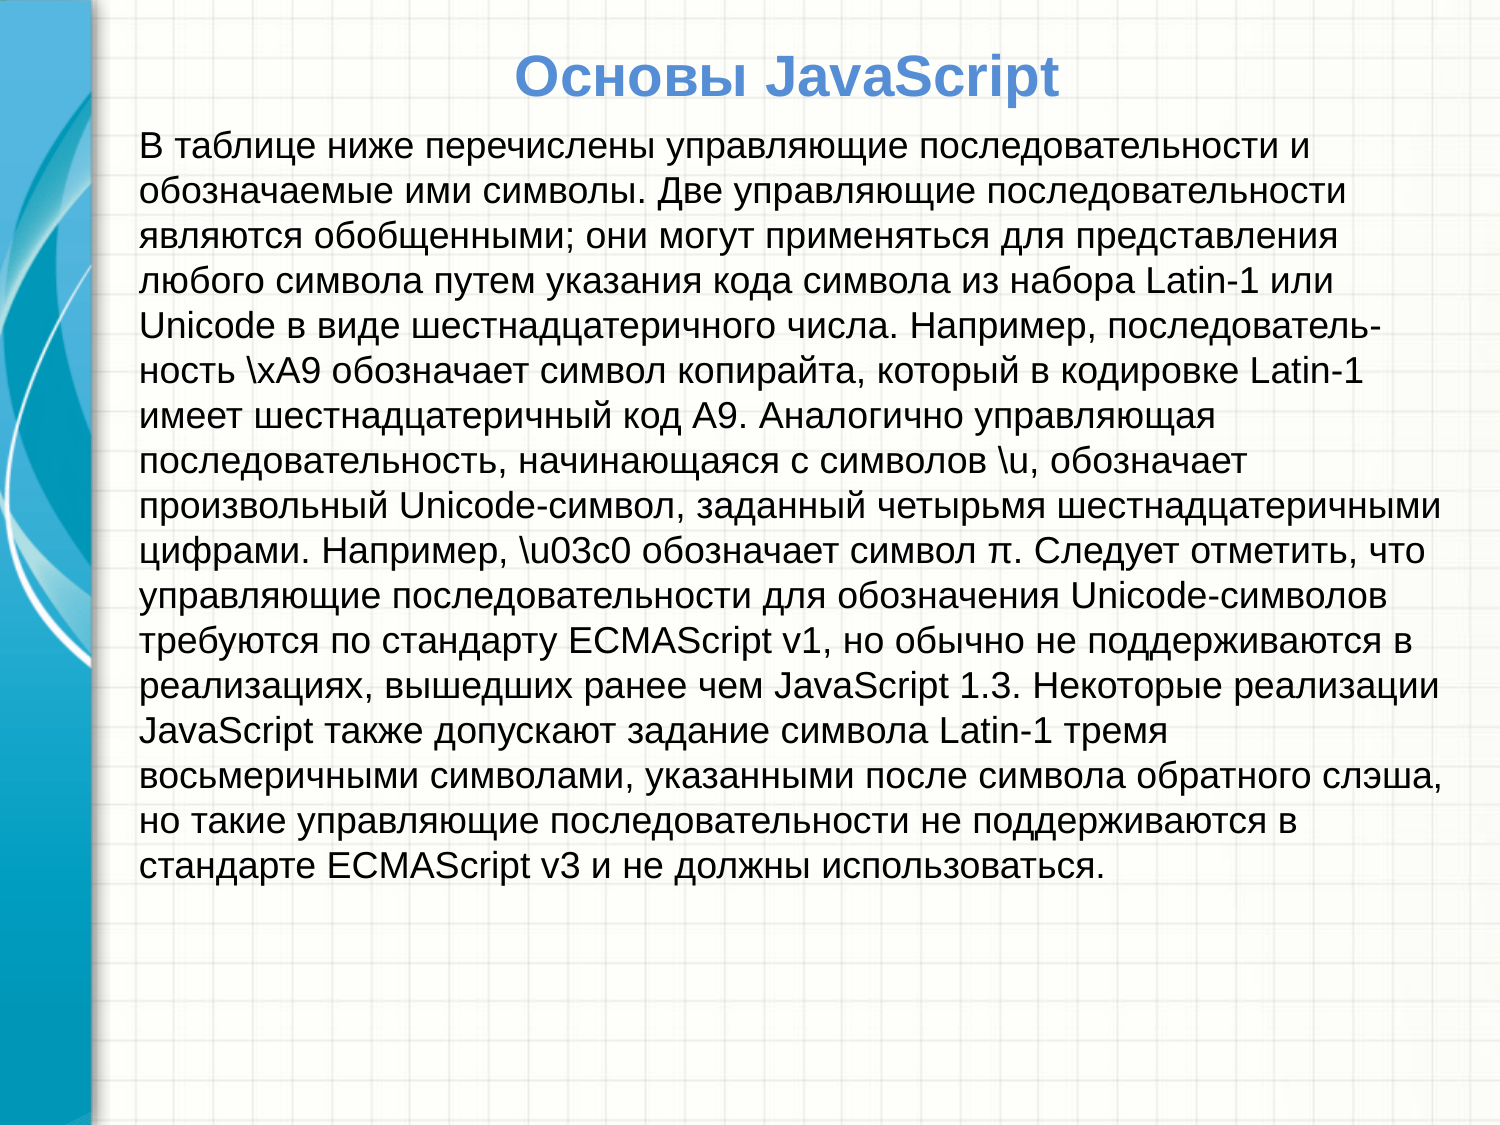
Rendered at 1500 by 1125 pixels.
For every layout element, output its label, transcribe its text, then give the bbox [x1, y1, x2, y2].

title Основы JavaScript [125, 44, 1450, 102]
list В таблице ниже перечислены управляющие последовательности и обозначаемые ими символы. Две управляющие последовательности являются обобщенными; они могут применяться для представления любого символа путем указания кода символа из набора Latin-1 или Unicode в виде шестнадцатеричного числа. Например, последователь-ность \xA9 обозначает символ копирайта, который в кодировке Latin-1 имеет шестнадцатеричный код A9. Аналогично управляющая последовательность, начинающаяся с символов \u, обозначает произвольный Unicode-символ, заданный четырьмя шестнадцатеричными цифрами. Например, \u03c0 обозначает символ π. Следует отметить, что управляющие последовательности для обозначения Unicode-символов требуются по стандарту ECMAScript v1, но обычно не поддерживаются в реализациях, вышедших ранее чем JavaScript 1.3. Некоторые реализации JavaScript также допускают задание символа Latin-1 тремя восьмеричными символами, указанными после символа обратного слэша, но такие управляющие последовательности не поддерживаются в стандарте ECMAScript v3 и не должны использоваться. [123, 113, 1471, 1059]
picture [0, 0, 1500, 1125]
